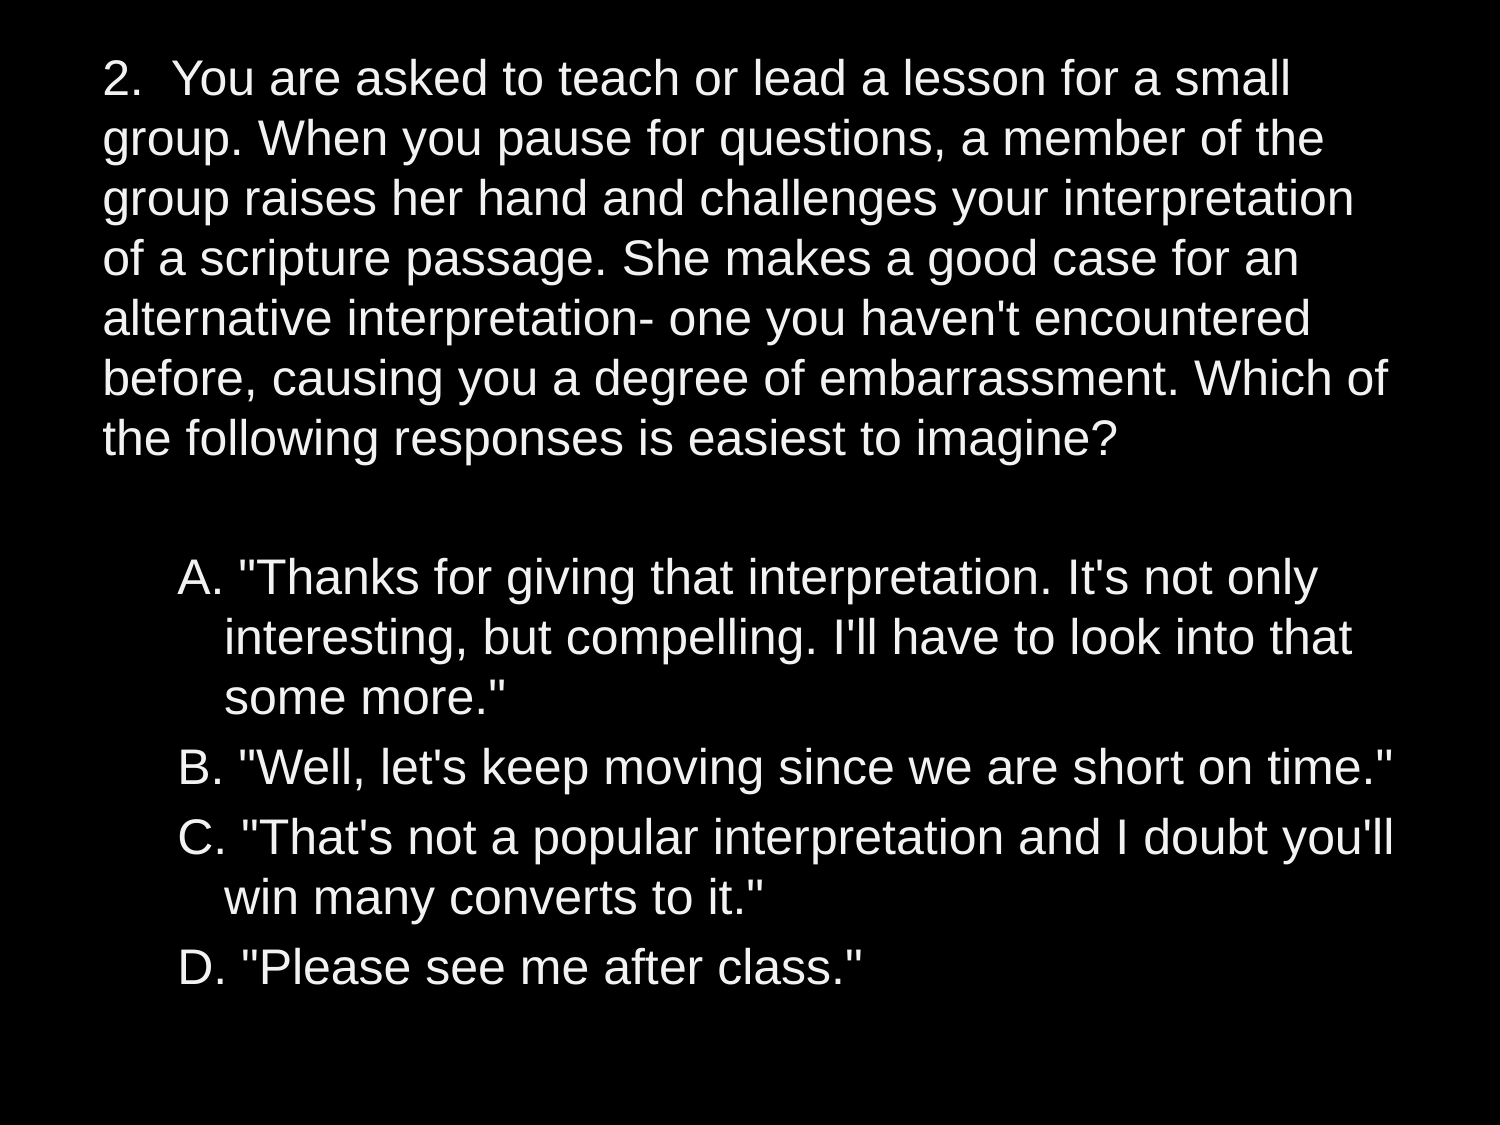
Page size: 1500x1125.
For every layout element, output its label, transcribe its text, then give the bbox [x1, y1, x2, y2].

text_box 2. You are asked to teach or lead a lesson for a small group. When you pause for questions, a member of the group raises her hand and challenges your interpretation of a scripture passage. She makes a good case for an alternative interpretation- one you haven't encountered before, causing you a degree of embarrassment. Which of the following responses is easiest to imagine? A. "Thanks for giving that interpretation. It's not only interesting, but compelling. I'll have to look into that some more." B. "Well, let's keep moving since we are short on time." C. "That's not a popular interpretation and I doubt you'll win many converts to it." D. "Please see me after class." [87, 37, 1425, 1048]
